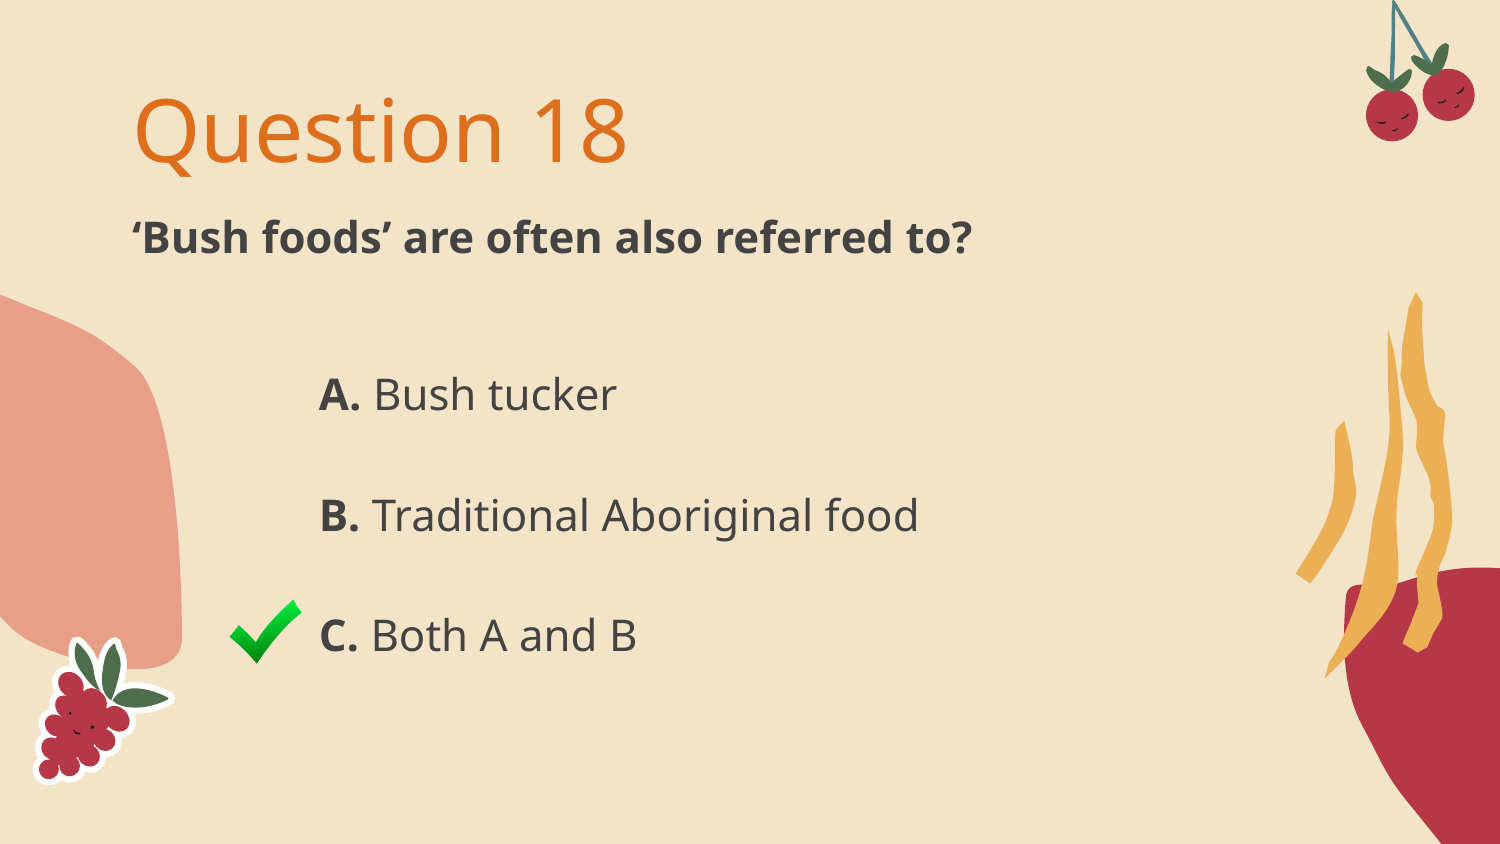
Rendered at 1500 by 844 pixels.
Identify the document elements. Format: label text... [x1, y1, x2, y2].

picture [229, 598, 320, 664]
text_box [1363, 0, 1475, 142]
list ‘Bush foods’ are often also referred to? [116, 187, 1383, 331]
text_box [38, 642, 170, 780]
list A. Bush tucker B. Traditional Aboriginal food C. Both A and B [288, 343, 1500, 487]
title Question 18 [116, 59, 1383, 167]
